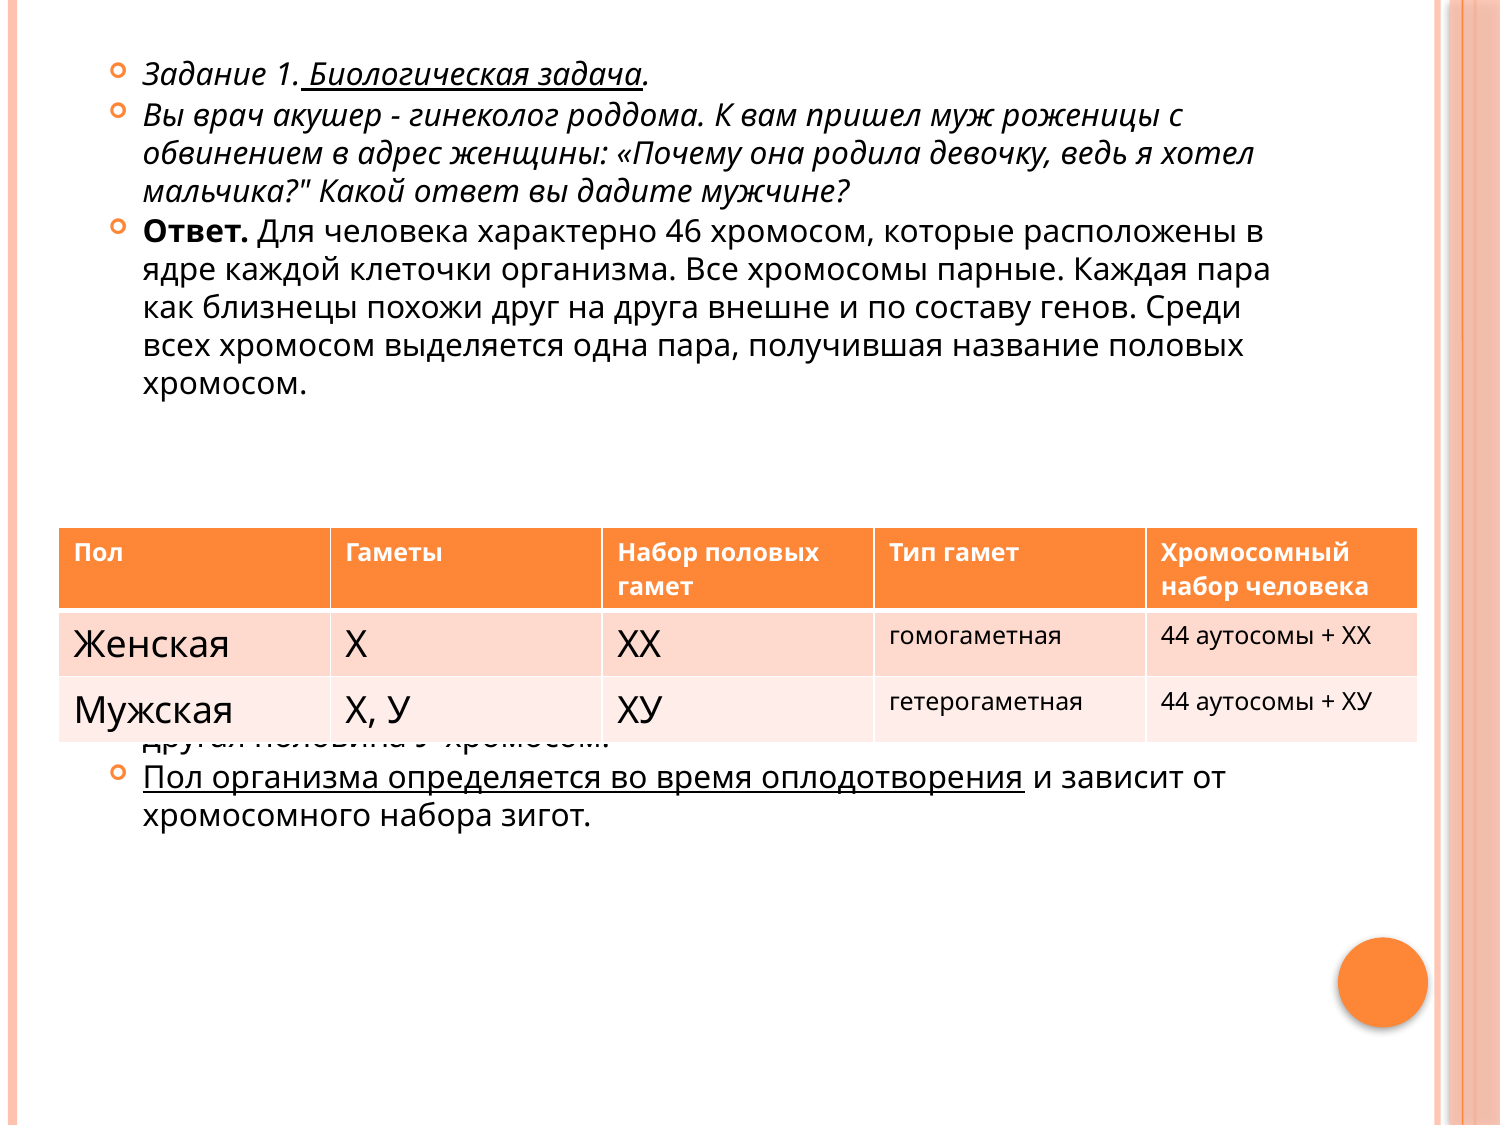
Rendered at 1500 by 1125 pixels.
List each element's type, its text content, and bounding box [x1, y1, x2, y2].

table_cell 44 аутосомы + ХУ [1147, 677, 1417, 742]
table_cell Х, У [331, 677, 601, 742]
table_header Пол [59, 528, 330, 608]
list Задание 1. Биологическая задача. Вы врач акушер - гинеколог роддома. К вам пришел муж роженицы с обвинением в адрес женщины: «Почему она родила девочку, ведь я хотел мальчика?" Какой ответ вы дадите мужчине? Ответ. Для человека характерно 46 хромосом, которые расположены в ядре каждой клеточки организма. Все хромосомы парные. Каждая пара как близнецы похожи друг на друга внешне и по составу генов. Среди всех хромосом выделяется одна пара, получившая название половых хромосом. Таким образом, пол ребенка зависит только от отца. При оплодотворении происходит объединение хромосом мужской и женской гамет. Вероятность рождения мальчика или девочки составляет 50%, потому что одна половина сперматозоидов содержит Х-хромосому, а другая половина У-хромосом. Пол организма определяется во время оплодотворения и зависит от хромосомного набора зигот. [93, 46, 1319, 526]
table_cell Женская [59, 613, 330, 676]
table_header Гаметы [331, 528, 601, 608]
table_cell Мужская [59, 677, 330, 742]
table_header Тип гамет [875, 528, 1145, 608]
table_cell гомогаметная [875, 613, 1145, 676]
table_cell гетерогаметная [875, 677, 1145, 742]
table_cell ХХ [603, 613, 873, 676]
table_header Хромосомный набор человека [1147, 528, 1417, 608]
table_cell Х [331, 613, 601, 676]
table_cell ХУ [603, 677, 873, 742]
list Задание 1. Биологическая задача. Вы врач акушер - гинеколог роддома. К вам пришел муж роженицы с обвинением в адрес женщины: «Почему она родила девочку, ведь я хотел мальчика?" Какой ответ вы дадите мужчине? Ответ. Для человека характерно 46 хромосом, которые расположены в ядре каждой клеточки организма. Все хромосомы парные. Каждая пара как близнецы похожи друг на друга внешне и по составу генов. Среди всех хромосом выделяется одна пара, получившая название половых хромосом. Таким образом, пол ребенка зависит только от отца. При оплодотворении происходит объединение хромосом мужской и женской гамет. Вероятность рождения мальчика или девочки составляет 50%, потому что одна половина сперматозоидов содержит Х-хромосому, а другая половина У-хромосом. Пол организма определяется во время оплодотворения и зависит от хромосомного набора зигот. [93, 744, 1319, 847]
table_header Набор половых гамет [603, 528, 873, 608]
table_cell 44 аутосомы + ХХ [1147, 613, 1417, 676]
